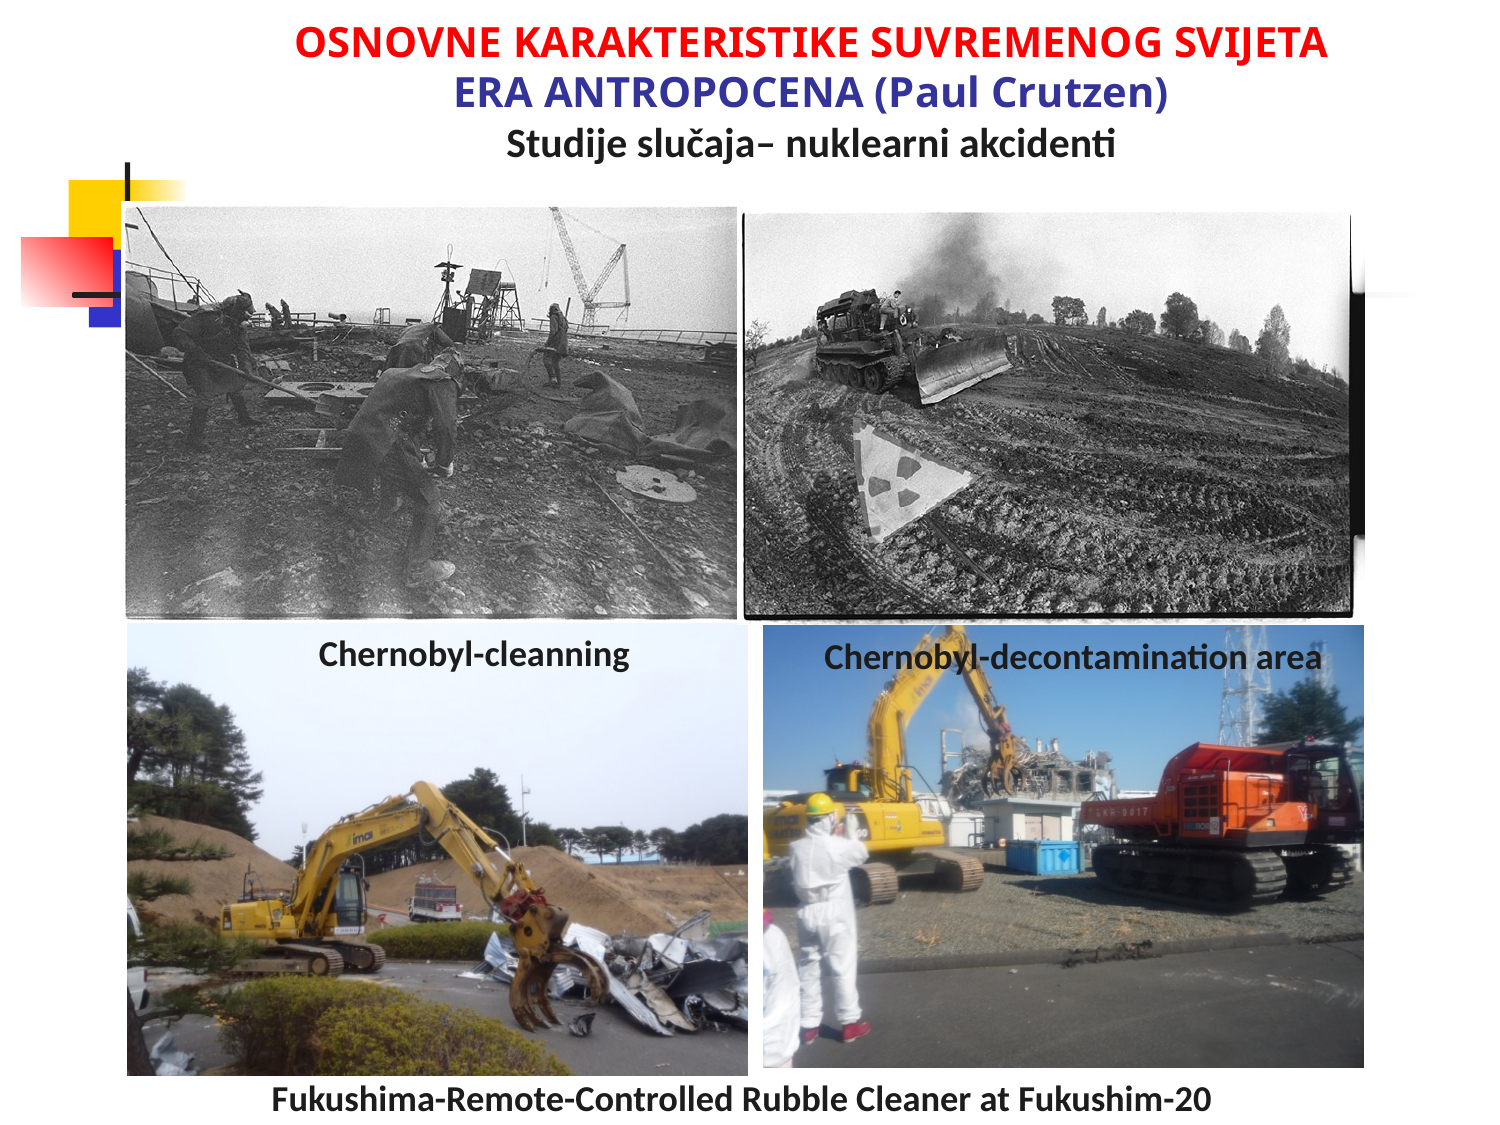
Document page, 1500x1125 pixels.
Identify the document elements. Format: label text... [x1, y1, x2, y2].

picture [121, 200, 1365, 1077]
text_box Fukushima-Remote-Controlled Rubble Cleaner at Fukushim-20 [256, 1067, 1451, 1125]
title OSNOVNE KARAKTERISTIKE SUVREMENOG SVIJETA ERA ANTROPOCENA (Paul Crutzen) Studije slučaja– nuklearni akcidenti [171, 18, 1451, 175]
